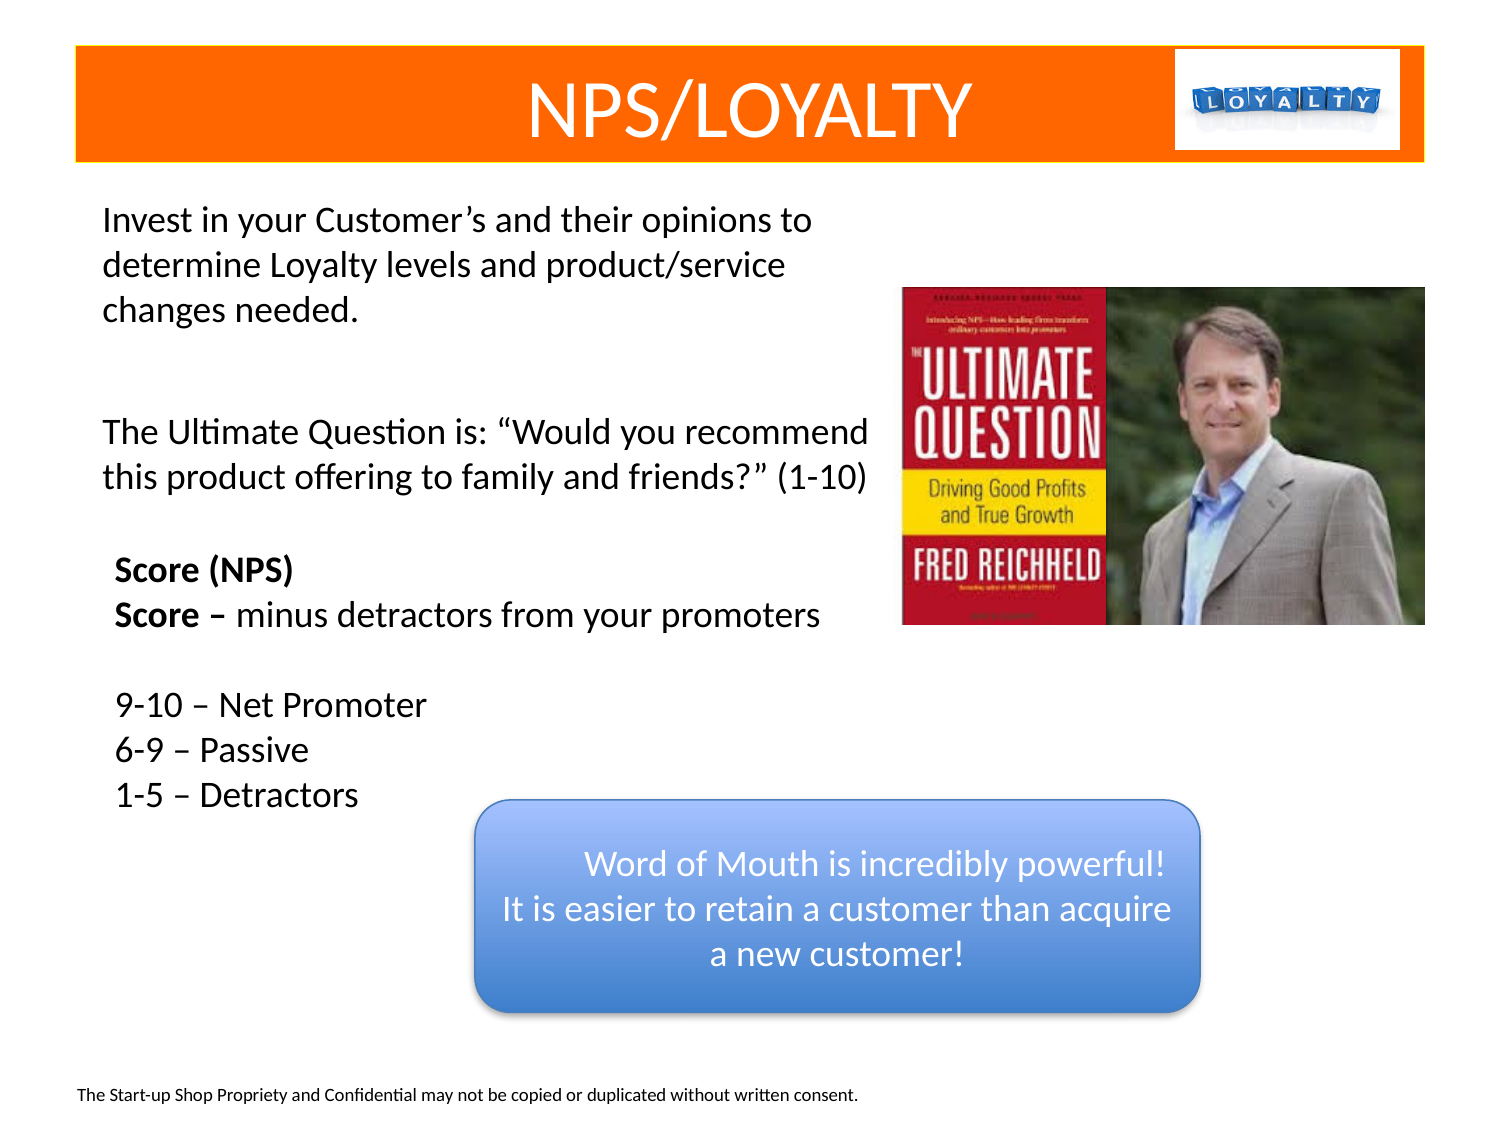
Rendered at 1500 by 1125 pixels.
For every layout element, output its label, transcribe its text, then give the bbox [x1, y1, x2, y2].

text_box Invest in your Customer’s and their opinions to determine Loyalty levels and product/service changes needed. [87, 187, 913, 383]
title NPS/LOYALTY [75, 45, 1425, 163]
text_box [849, 287, 1426, 626]
text_box Word of Mouth is incredibly powerful! It is easier to retain a customer than acquire a new customer! [474, 799, 1201, 1014]
text_box The Ultimate Question is: “Would you recommend this product offering to family and friends?” (1-10) [87, 399, 844, 550]
text_box Score (NPS) Score – minus detractors from your promoters 9-10 – Net Promoter 6-9 – Passive 1-5 – Detractors [99, 537, 925, 958]
text_box The Start-up Shop Propriety and Confidential may not be copied or duplicated without written consent. [62, 1074, 1100, 1113]
picture [1174, 49, 1401, 151]
